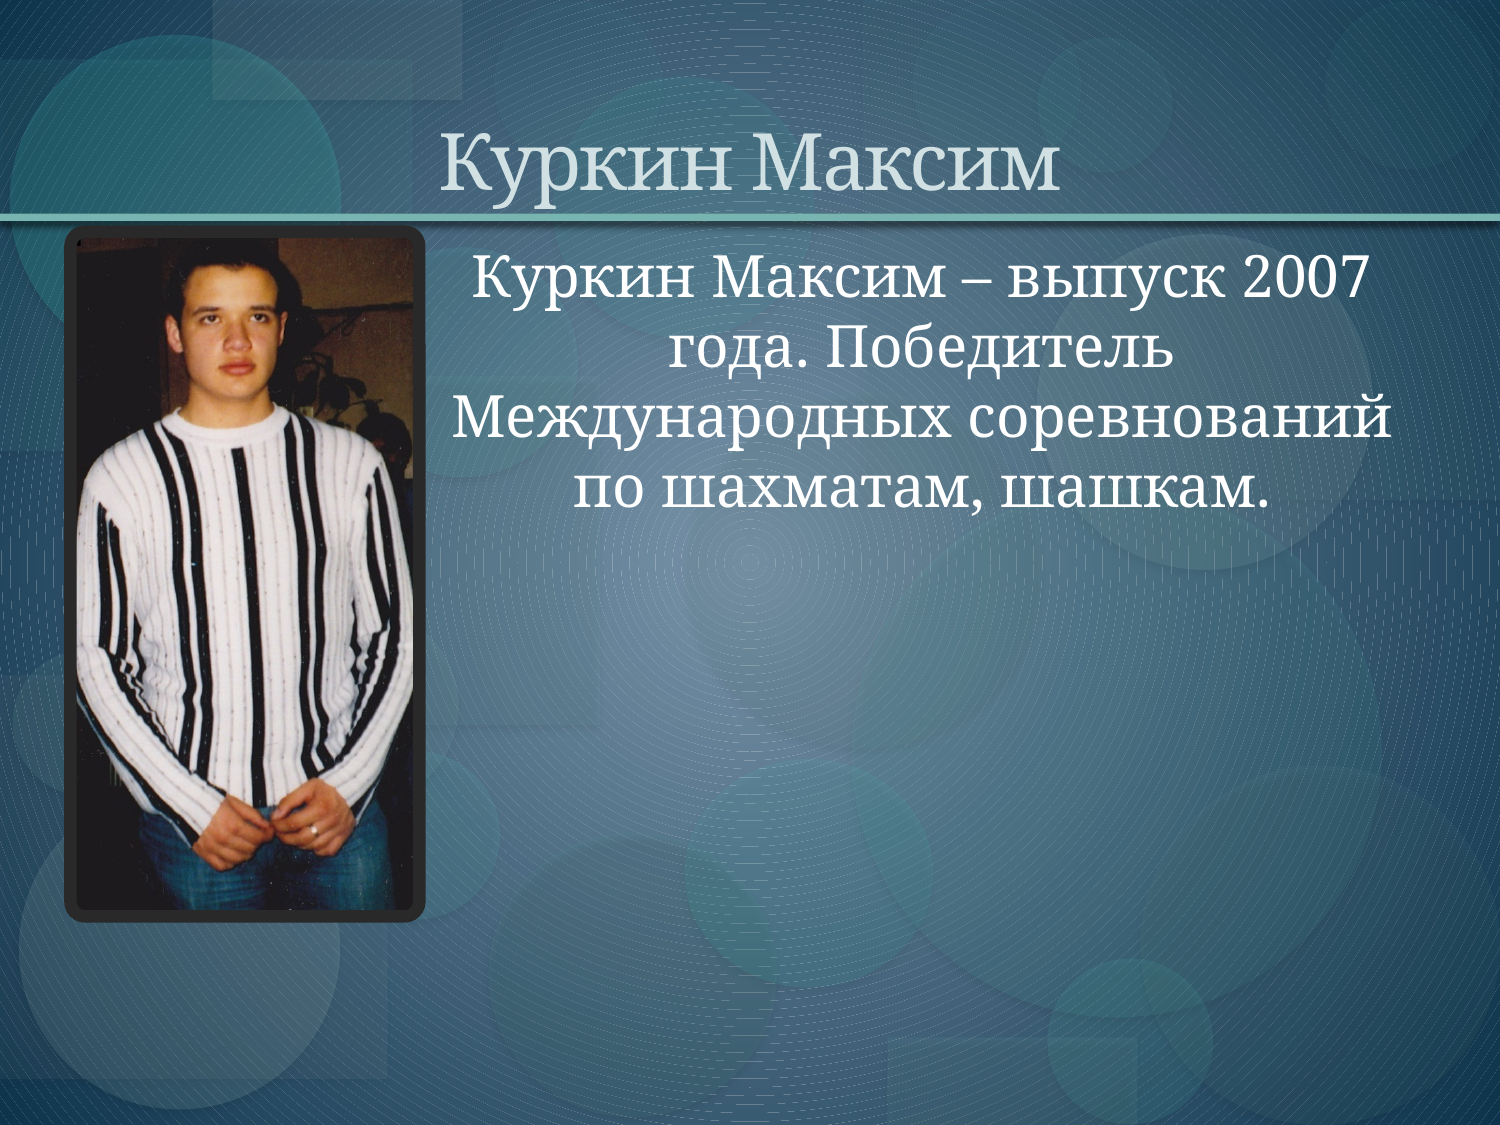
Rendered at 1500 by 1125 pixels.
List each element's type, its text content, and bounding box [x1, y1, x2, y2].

list Куркин Максим – выпуск 2007 года. Победитель Международных соревнований по шахматам, шашкам. [420, 231, 1425, 917]
picture [70, 231, 420, 917]
title Куркин Максим [75, 26, 1425, 214]
